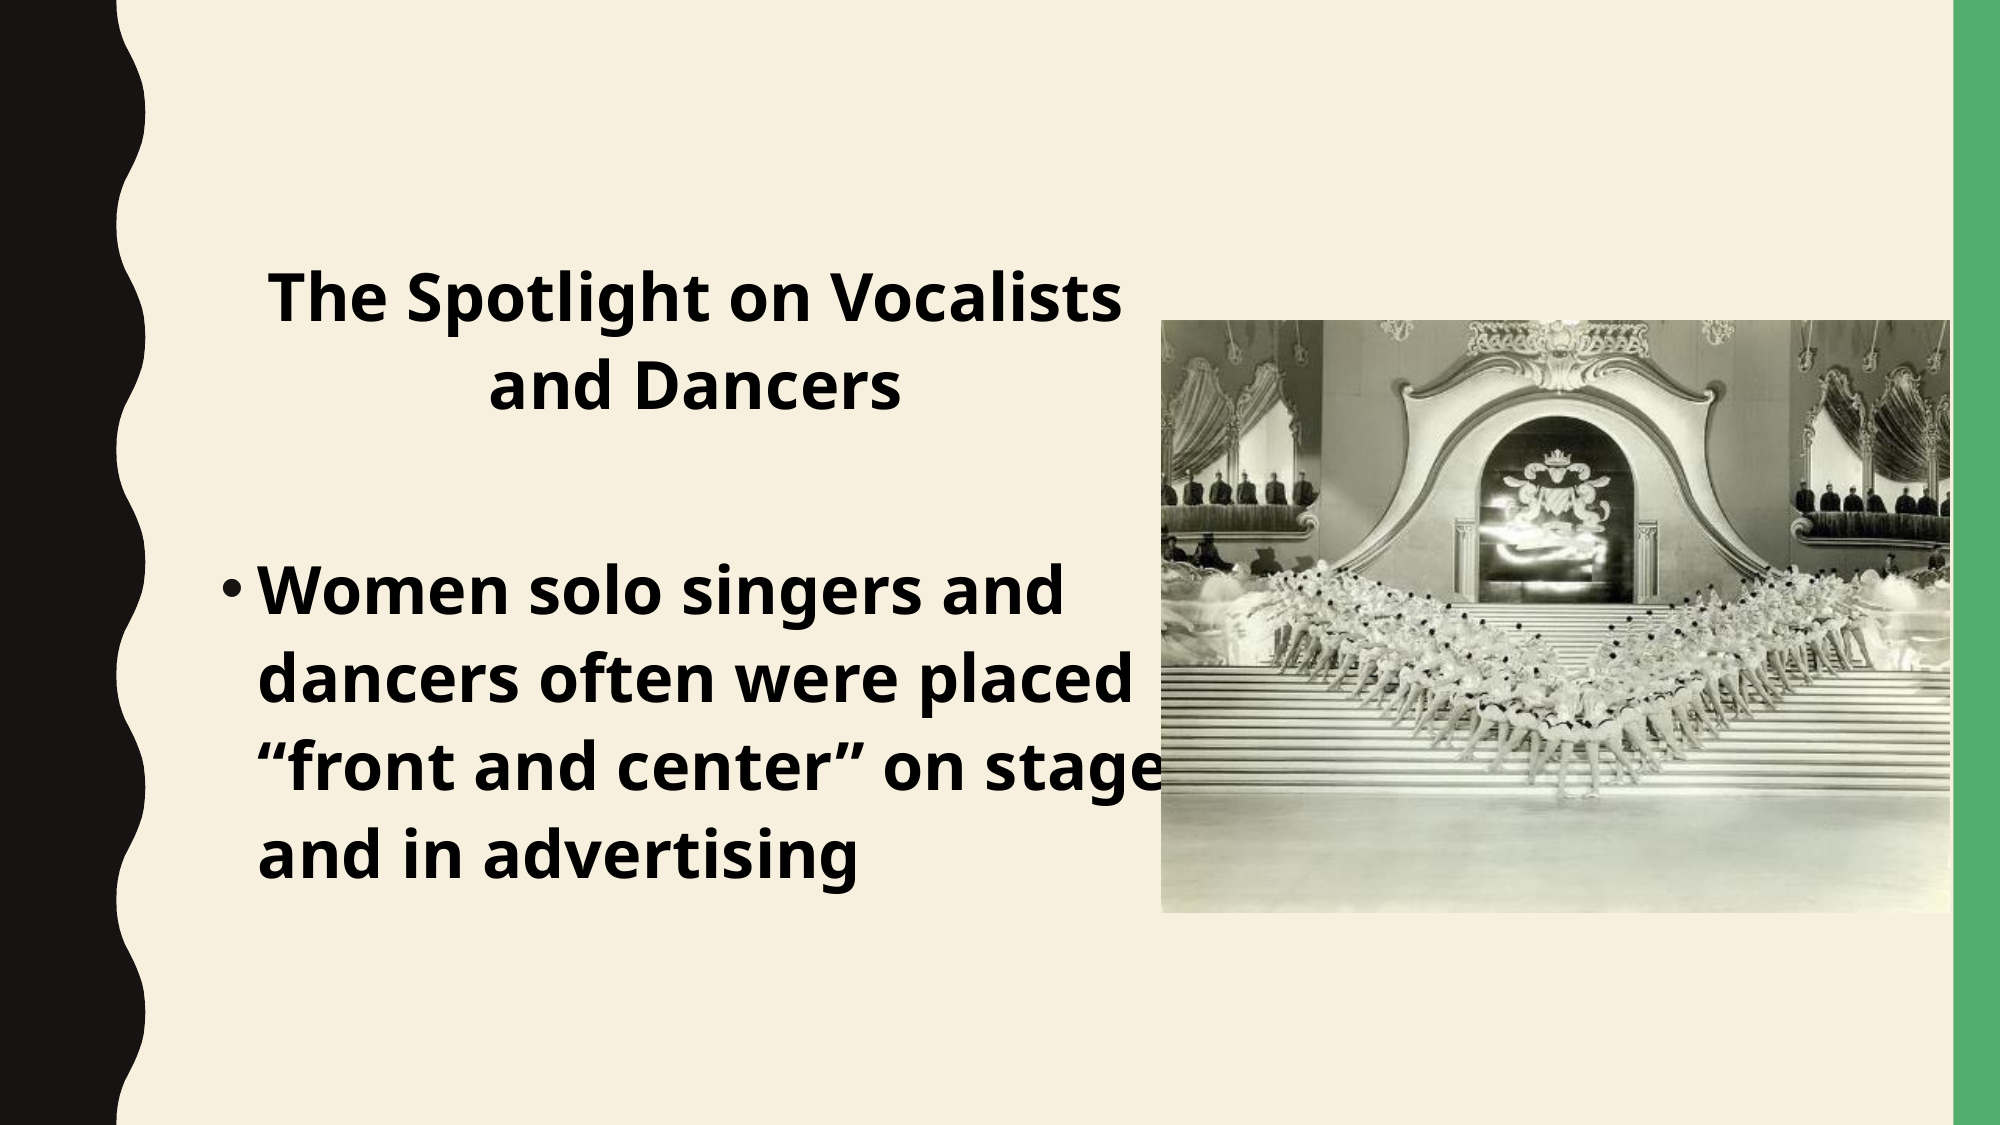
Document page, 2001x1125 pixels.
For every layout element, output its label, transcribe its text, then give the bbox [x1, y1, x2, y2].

picture [1161, 320, 1950, 913]
list The Spotlight on Vocalists and Dancers Women solo singers and dancers often were placed “front and center” on stage and in advertising [205, 93, 1187, 1046]
